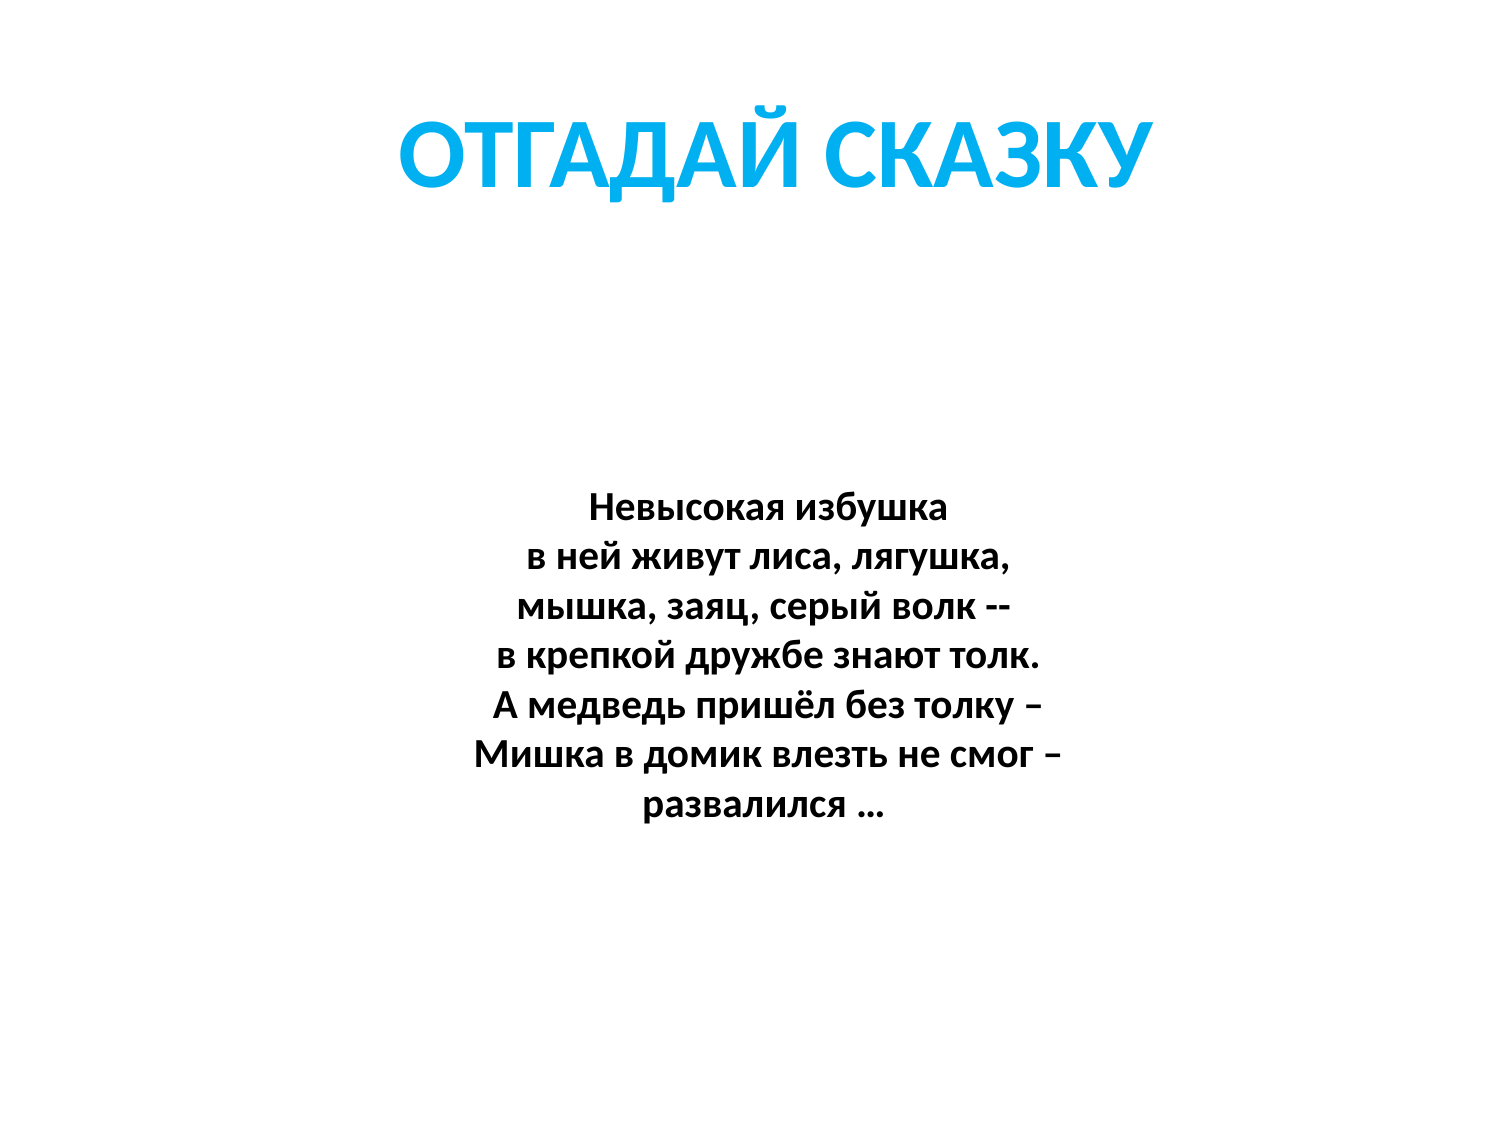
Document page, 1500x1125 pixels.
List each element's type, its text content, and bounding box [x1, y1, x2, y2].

text_box ОТГАДАЙ СКАЗКУ [294, 79, 1170, 215]
title Невысокая избушка в ней живут лиса, лягушка, мышка, заяц, серый волк -- в крепкой дружбе знают толк. А медведь пришёл без толку – Мишка в домик влезть не смог – развалился … [88, 468, 1449, 985]
